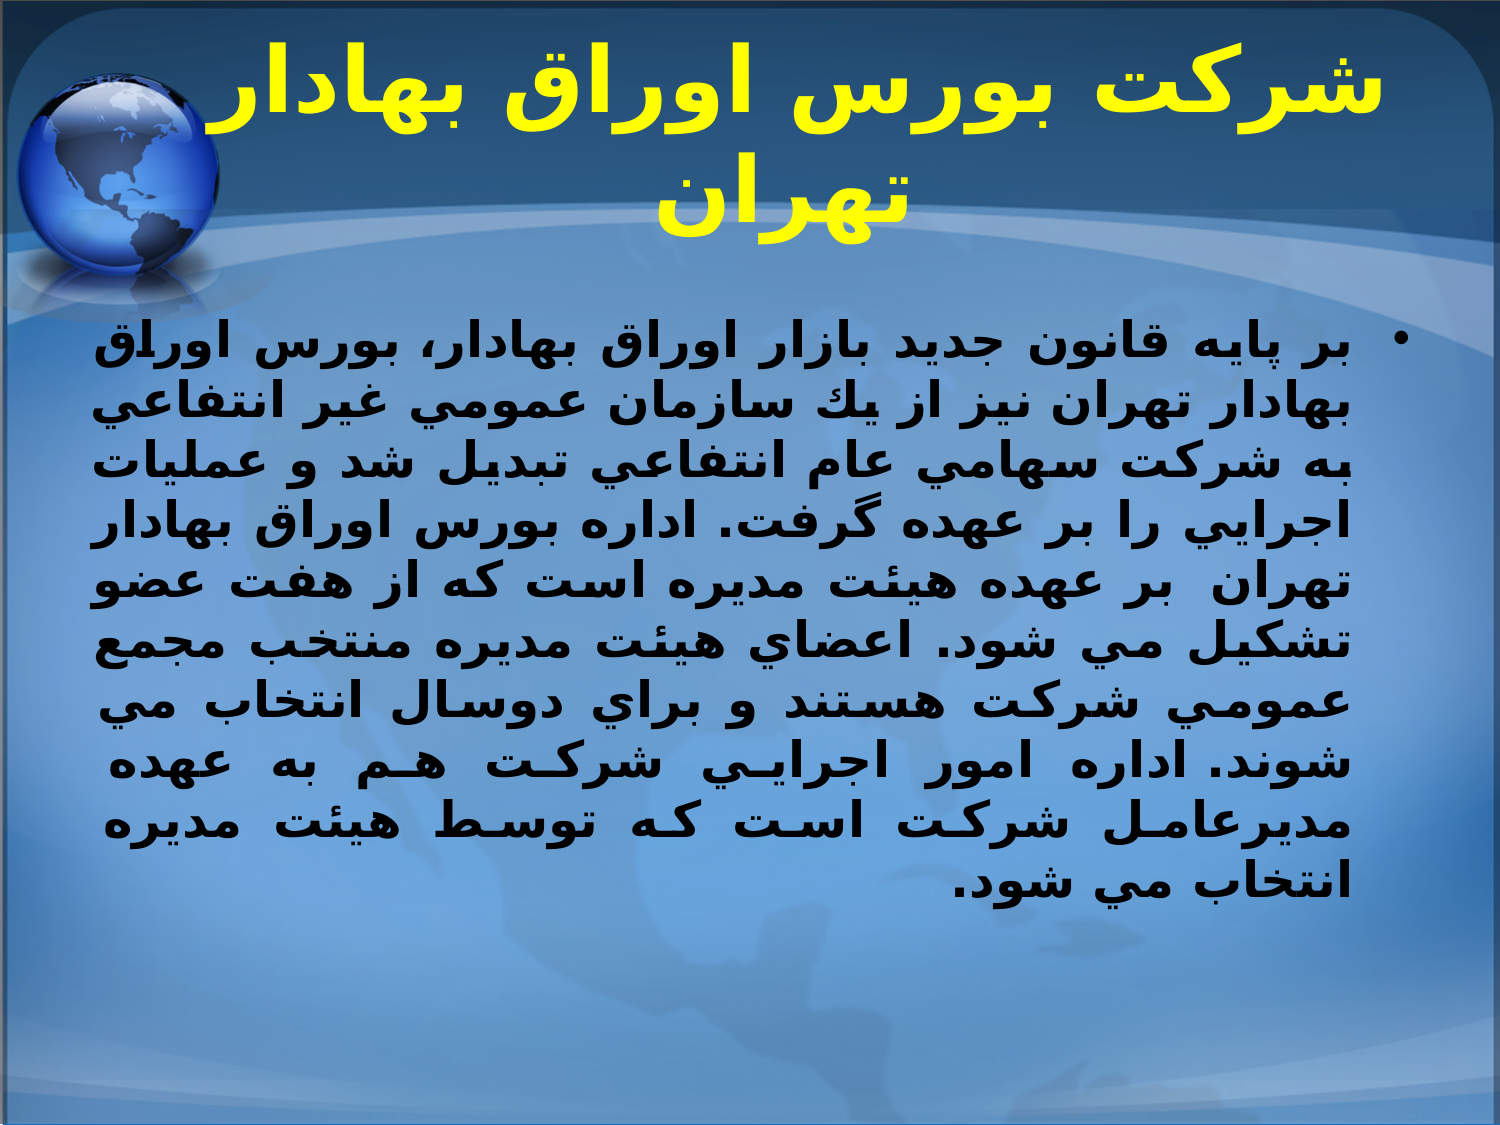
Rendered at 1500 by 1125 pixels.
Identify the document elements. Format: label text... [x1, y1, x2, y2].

title شركت بورس اوراق بهادار تهران [174, 37, 1425, 225]
list بر پايه قانون جديد بازار اوراق بهادار، بورس اوراق بهادار تهران نيز از يك سازمان عمومي غير انتفاعي به شركت سهامي عام انتفاعي تبديل شد و عمليات اجرايي را بر عهده گرفت. اداره بورس اوراق بهادار تهران بر عهده هيئت مديره است كه از هفت عضو تشكيل مي شود. اعضاي هيئت مديره منتخب مجمع عمومي شركت هستند و براي دوسال انتخاب مي شوند. اداره امور اجرايي شركت هم به عهده مديرعامل شركت است كه توسط هيئت مديره انتخاب مي شود. [75, 299, 1425, 1005]
picture [0, 0, 1500, 1125]
